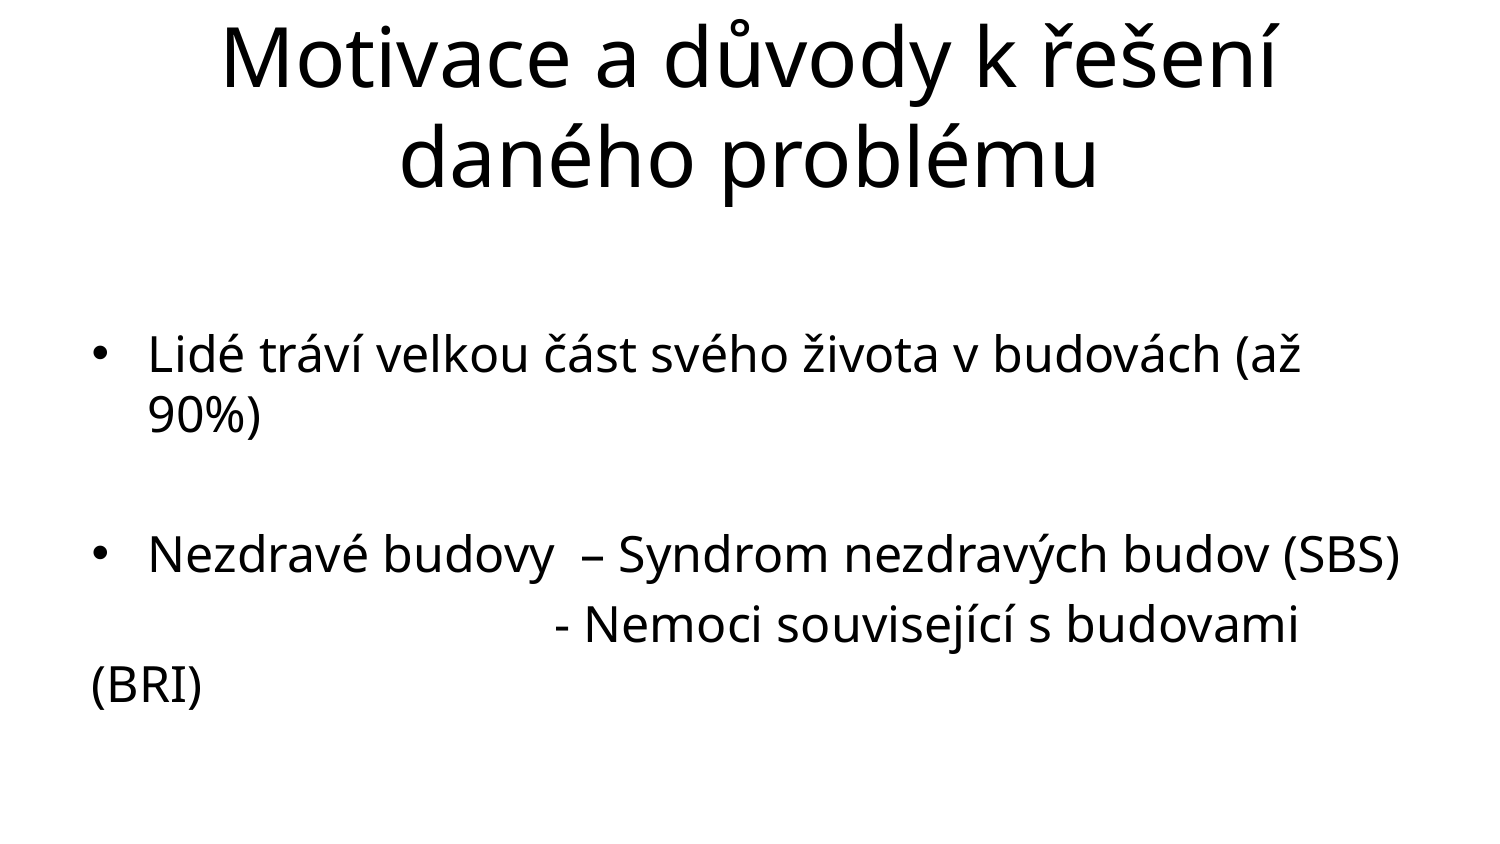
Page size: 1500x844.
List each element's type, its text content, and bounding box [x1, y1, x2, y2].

list Lidé tráví velkou část svého života v budovách (až 90%) Nezdravé budovy – Syndrom nezdravých budov (SBS) - Nemoci související s budovami (BRI) [76, 244, 1427, 802]
title Motivace a důvody k řešení daného problému [75, 33, 1425, 175]
